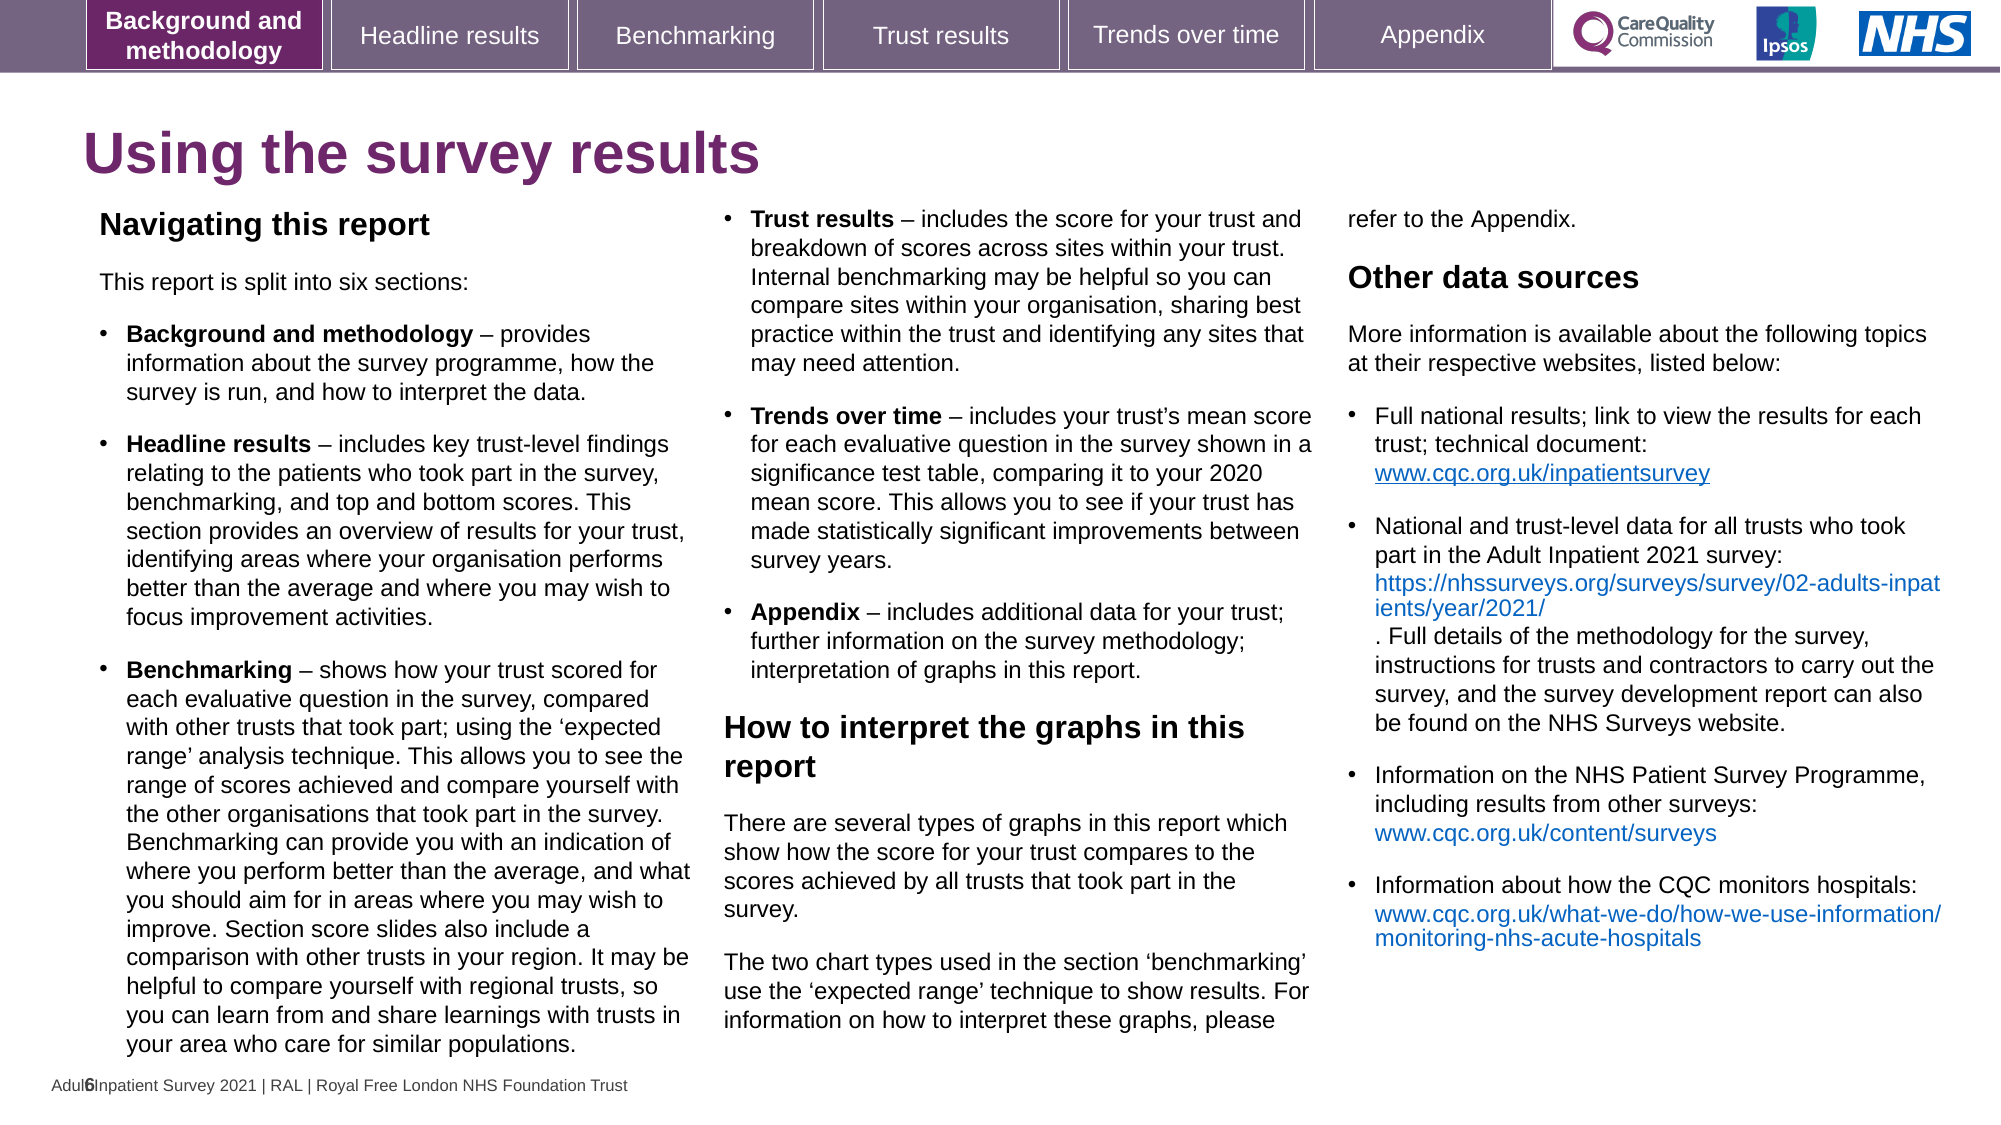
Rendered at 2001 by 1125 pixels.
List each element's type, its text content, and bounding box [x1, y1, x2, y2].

text_box 6 [84, 1066, 122, 1125]
title Using the survey results [68, 100, 1942, 209]
text_box Navigating this report This report is split into six sections: Background and methodology – provides information about the survey programme, how the survey is run, and how to interpret the data. Headline results – includes key trust-level findings relating to the patients who took part in the survey, benchmarking, and top and bottom scores. This section provides an overview of results for your trust, identifying areas where your organisation performs better than the average and where you may wish to focus improvement activities. Benchmarking – shows how your trust scored for each evaluative question in the survey, compared with other trusts that took part; using the ‘expected range’ analysis technique. This allows you to see the range of scores achieved and compare yourself with the other organisations that took part in the survey. Benchmarking can provide you with an indication of where you perform better than the average, and what you should aim for in areas where you may wish to improve. Section score slides also include a comparison with other trusts in your region. It may be helpful to compare yourself with regional trusts, so you can learn from and share learnings with trusts in your area who care for similar populations. Trust results – includes the score for your trust and breakdown of scores across sites within your trust. Internal benchmarking may be helpful so you can compare sites within your organisation, sharing best practice within the trust and identifying any sites that may need attention. Trends over time – includes your trust’s mean score for each evaluative question in the survey shown in a significance test table, comparing it to your 2020 mean score. This allows you to see if your trust has made statistically significant improvements between survey years. Appendix – includes additional data for your trust; further information on the survey methodology; interpretation of graphs in this report. How to interpret the graphs in this report There are several types of graphs in this report which show how the score for your trust compares to the scores achieved by all trusts that took part in the survey. The two chart types used in the section ‘benchmarking’ use the ‘expected range’ technique to show results. For information on how to interpret these graphs, please refer to the Appendix. Other data sources More information is available about the following topics at their respective websites, listed below: Full national results; link to view the results for each trust; technical document: www.cqc.org.uk/inpatientsurvey National and trust-level data for all trusts who took part in the Adult Inpatient 2021 survey: https://nhssurveys.org/surveys/survey/02-adults-inpatients/year/2021/. Full details of the methodology for the survey, instructions for trusts and contractors to carry out the survey, and the survey development report can also be found on the NHS Surveys website. Information on the NHS Patient Survey Programme, including results from other surveys: www.cqc.org.uk/content/surveys Information about how the CQC monitors hospitals: www.cqc.org.uk/what-we-do/how-we-use-information/monitoring-nhs-acute-hospitals [84, 196, 1958, 1066]
picture [1859, 11, 1971, 56]
picture [1756, 6, 1817, 61]
picture [1573, 11, 1715, 56]
